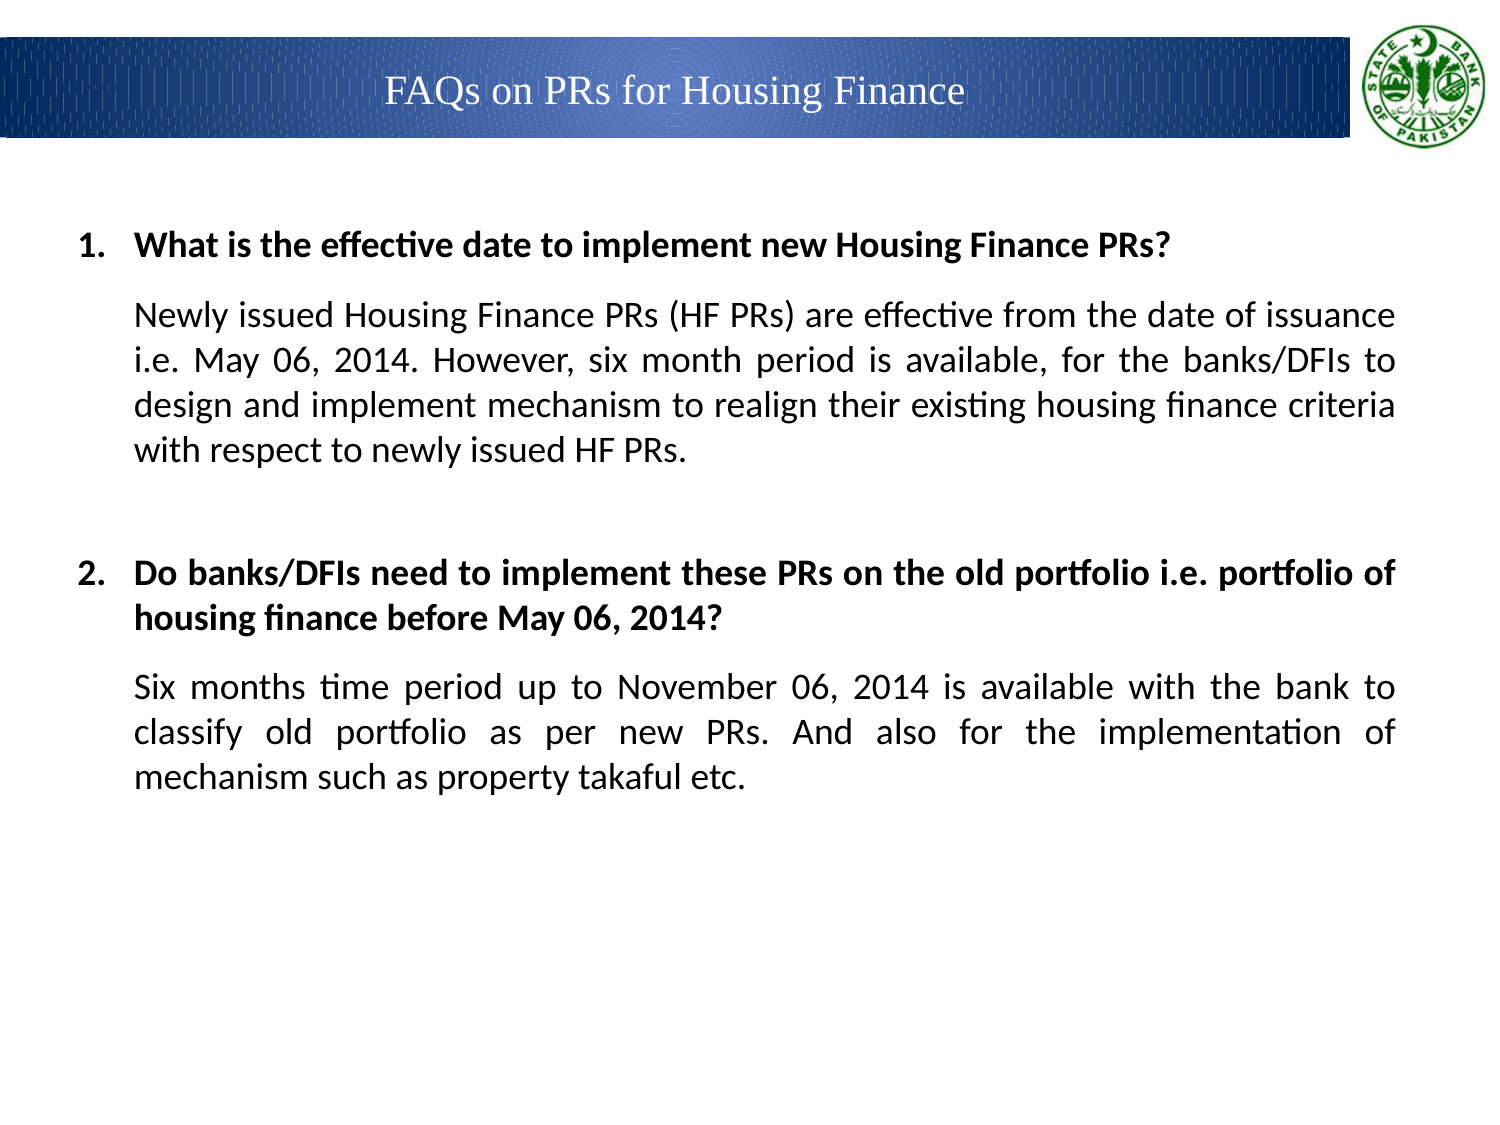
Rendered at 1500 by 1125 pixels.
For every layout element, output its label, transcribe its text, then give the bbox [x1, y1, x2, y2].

picture [1362, 24, 1487, 151]
text_box FAQs on PRs for Housing Finance [0, 37, 1350, 138]
list 1. What is the effective date to implement new Housing Finance PRs? Newly issued Housing Finance PRs (HF PRs) are effective from the date of issuance i.e. May 06, 2014. However, six month period is available, for the banks/DFIs to design and implement mechanism to realign their existing housing finance criteria with respect to newly issued HF PRs. 2. Do banks/DFIs need to implement these PRs on the old portfolio i.e. portfolio of housing finance before May 06, 2014? Six months time period up to November 06, 2014 is available with the bank to classify old portfolio as per new PRs. And also for the implementation of mechanism such as property takaful etc. [62, 212, 1413, 1000]
